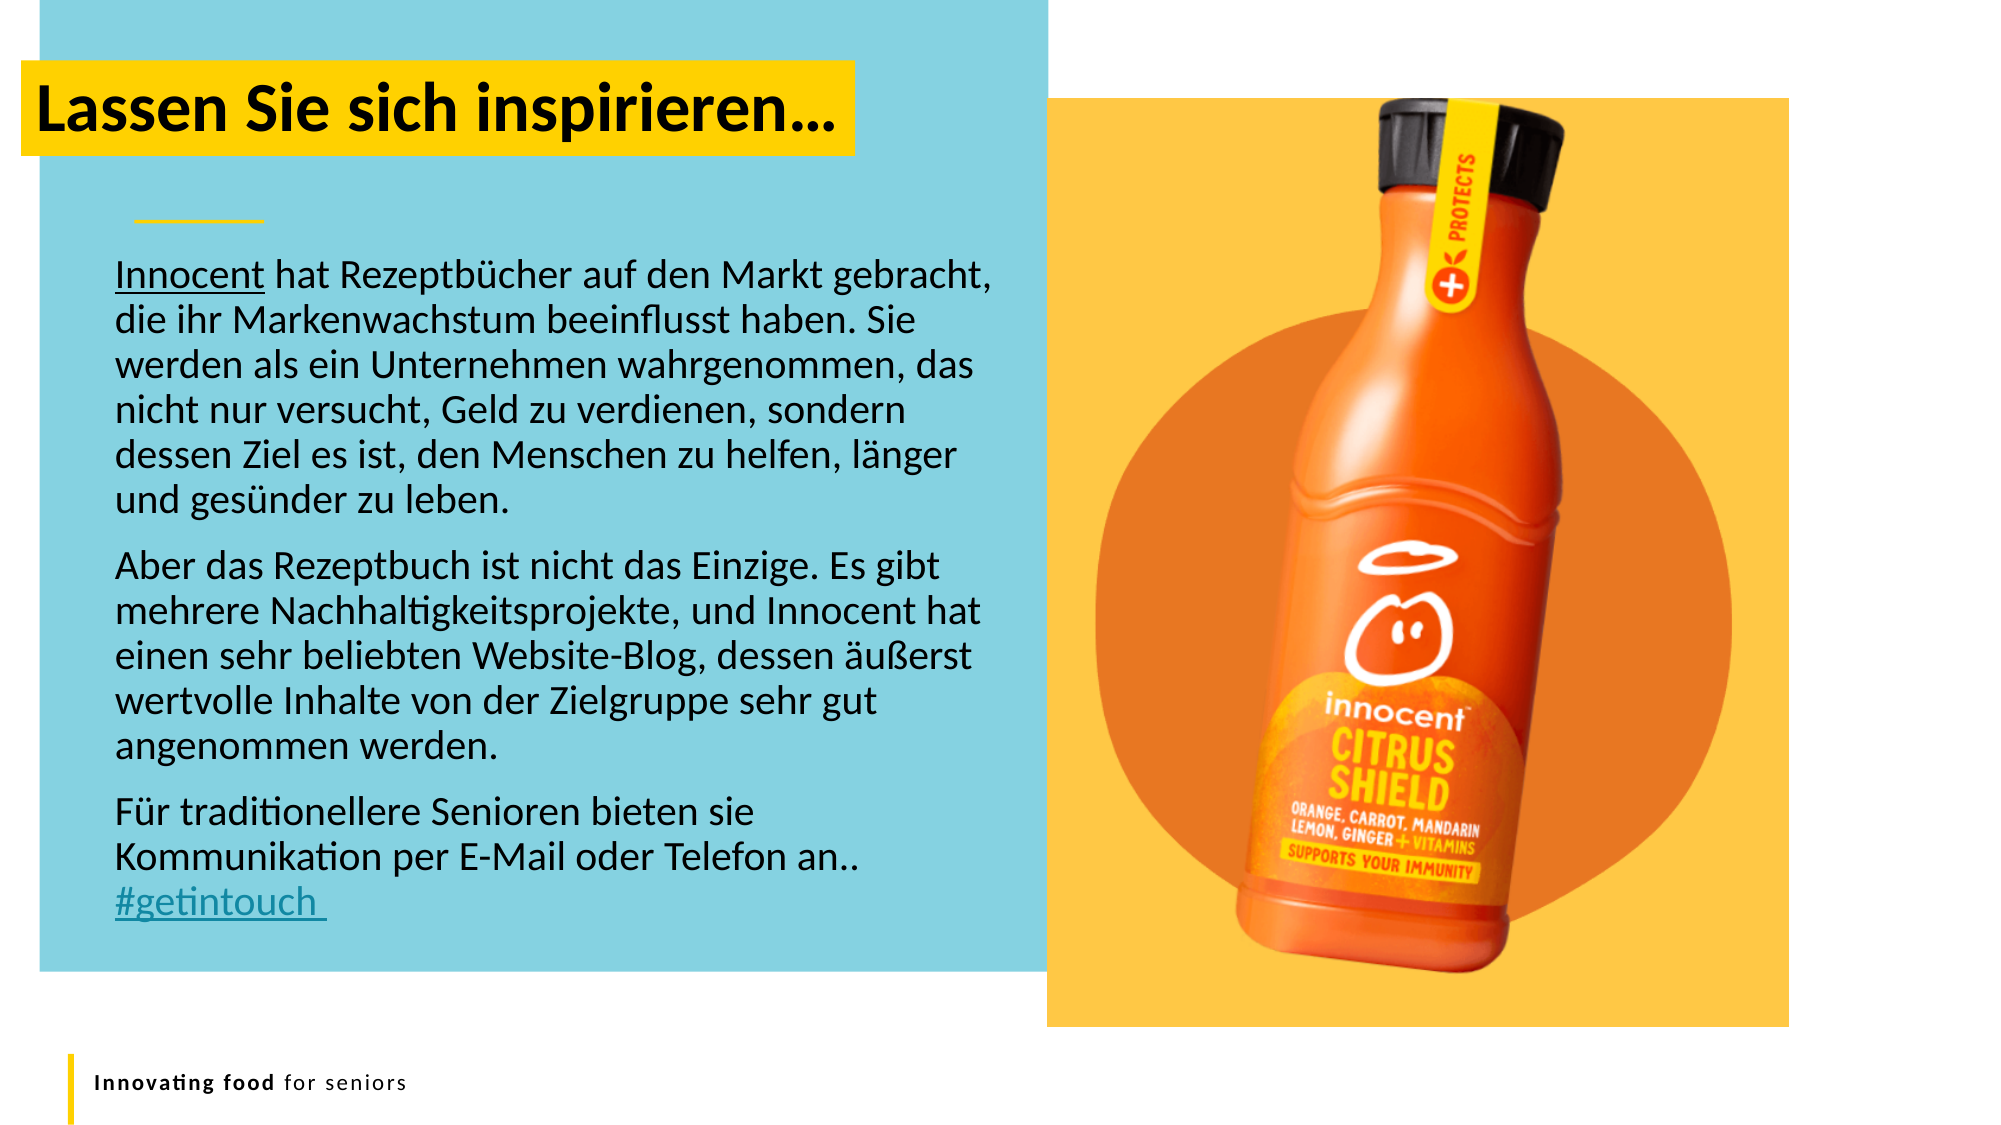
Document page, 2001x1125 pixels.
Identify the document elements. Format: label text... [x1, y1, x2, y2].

picture [1047, 98, 1789, 1027]
list Innocent hat Rezeptbücher auf den Markt gebracht, die ihr Markenwachstum beeinflusst haben. Sie werden als ein Unternehmen wahrgenommen, das nicht nur versucht, Geld zu verdienen, sondern dessen Ziel es ist, den Menschen zu helfen, länger und gesünder zu leben. Aber das Rezeptbuch ist nicht das Einzige. Es gibt mehrere Nachhaltigkeitsprojekte, und Innocent hat einen sehr beliebten Website-Blog, dessen äußerst wertvolle Inhalte von der Zielgruppe sehr gut angenommen werden. Für traditionellere Senioren bieten sie Kommunikation per E-Mail oder Telefon an.. #getintouch [99, 245, 1047, 966]
text_box Lassen Sie sich inspirieren… [21, 60, 856, 156]
